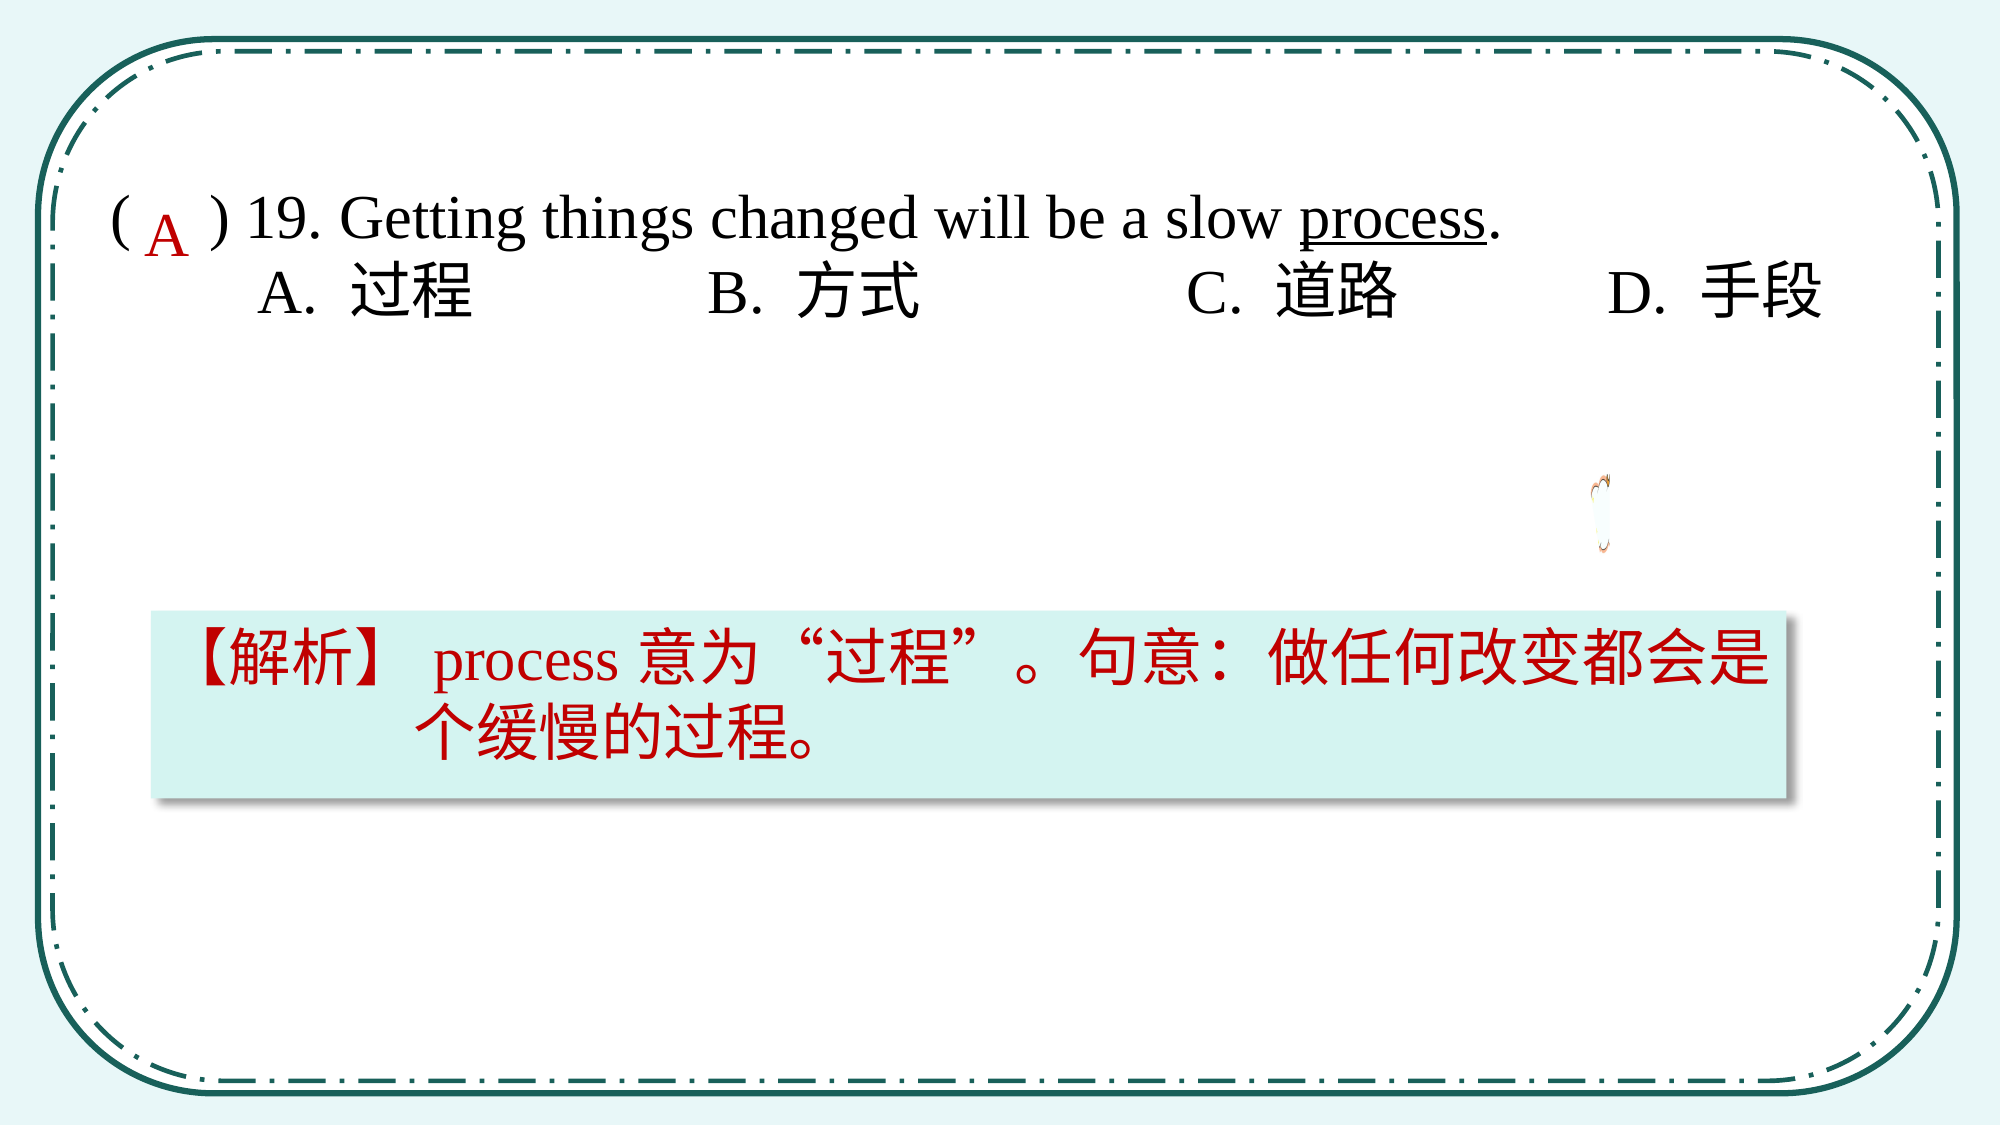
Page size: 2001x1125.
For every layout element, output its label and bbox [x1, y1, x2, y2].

picture [0, 0, 2000, 1125]
text_box [37, 38, 1958, 1094]
